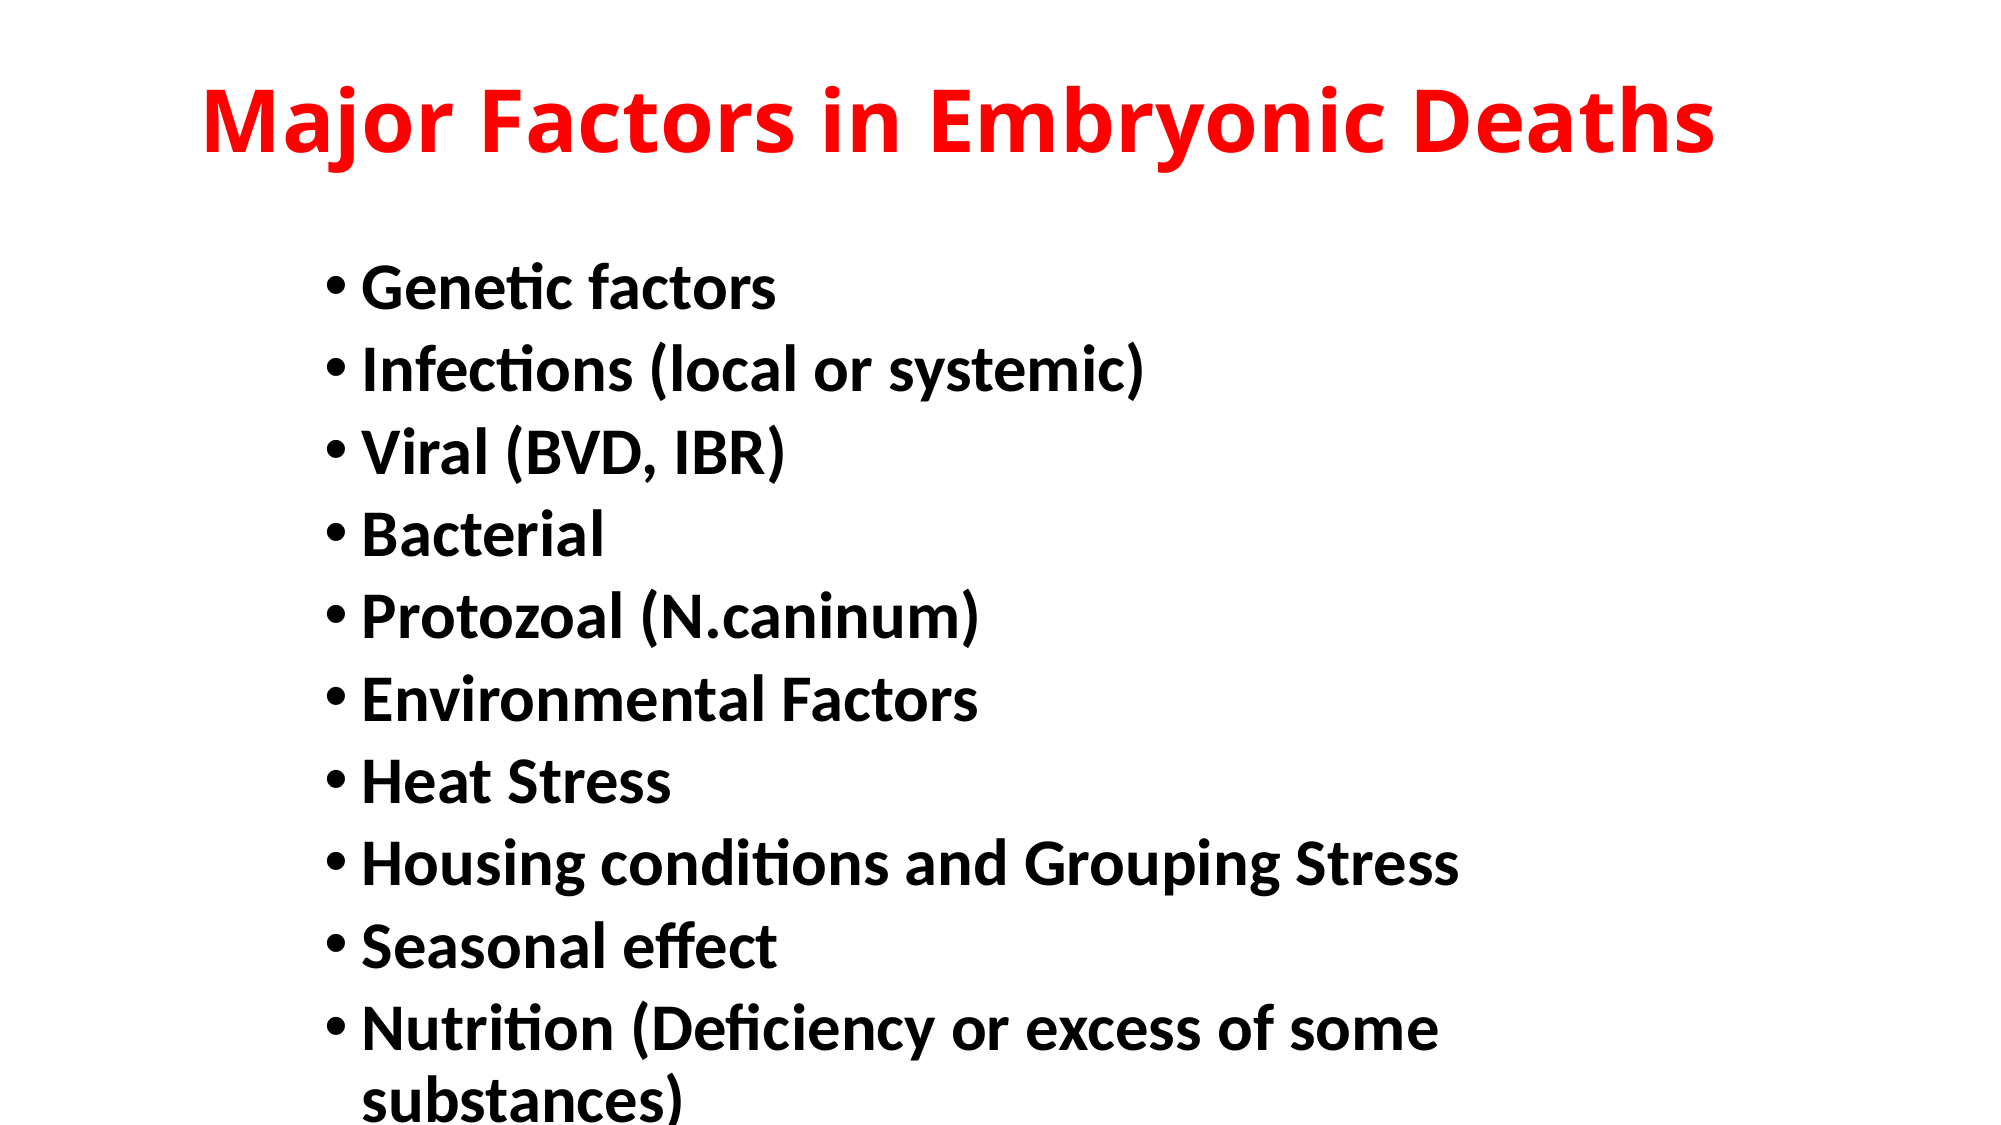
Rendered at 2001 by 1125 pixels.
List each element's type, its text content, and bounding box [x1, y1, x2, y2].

list Genetic factors Infections (local or systemic) Viral (BVD, IBR) Bacterial Protozoal (N.caninum) Environmental Factors Heat Stress Housing conditions and Grouping Stress Seasonal effect Nutrition (Deficiency or excess of some substances) [234, 244, 1718, 1032]
title Major Factors in Embryonic Deaths [184, 26, 1800, 222]
